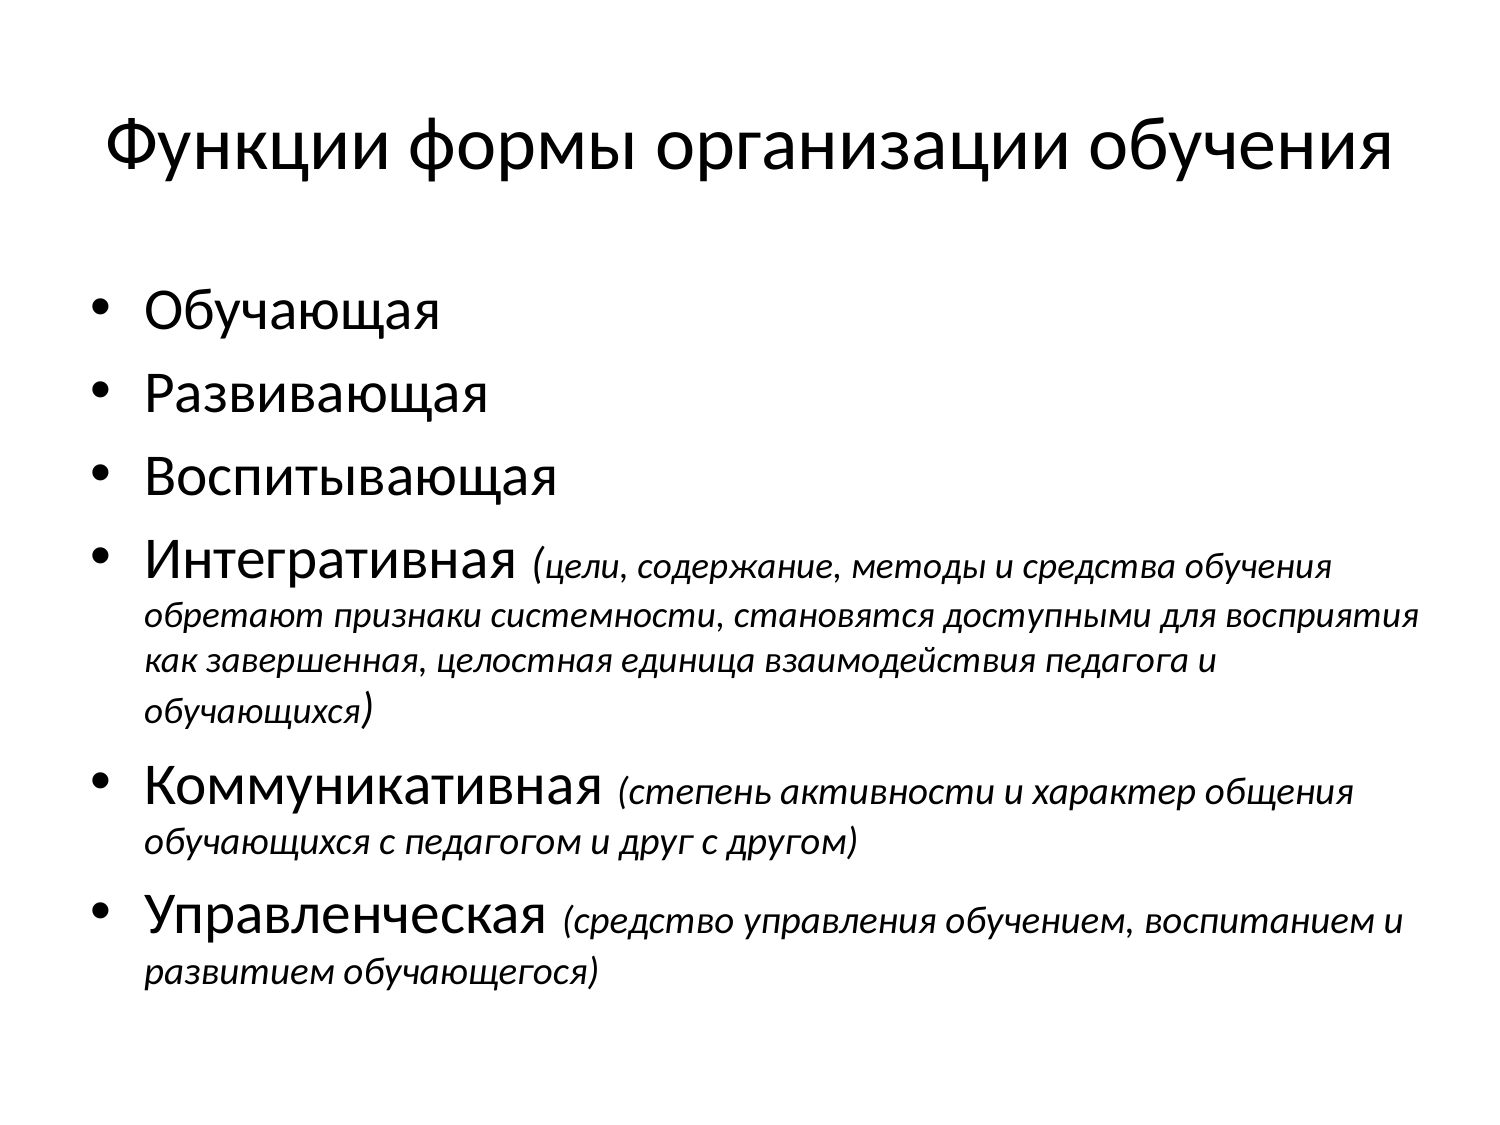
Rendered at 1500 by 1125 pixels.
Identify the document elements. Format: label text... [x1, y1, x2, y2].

title Функции формы организации обучения [75, 45, 1425, 233]
list Обучающая Развивающая Воспитывающая Интегративная (цели, содержание, методы и средства обучения обретают признаки системности, становятся доступными для восприятия как завершенная, целостная единица взаимодействия педагога и обучающихся) Коммуникативная (степень активности и характер общения обучающихся с педагогом и друг с другом) Управленческая (средство управления обучением, воспитанием и развитием обучающегося) [75, 262, 1454, 1005]
